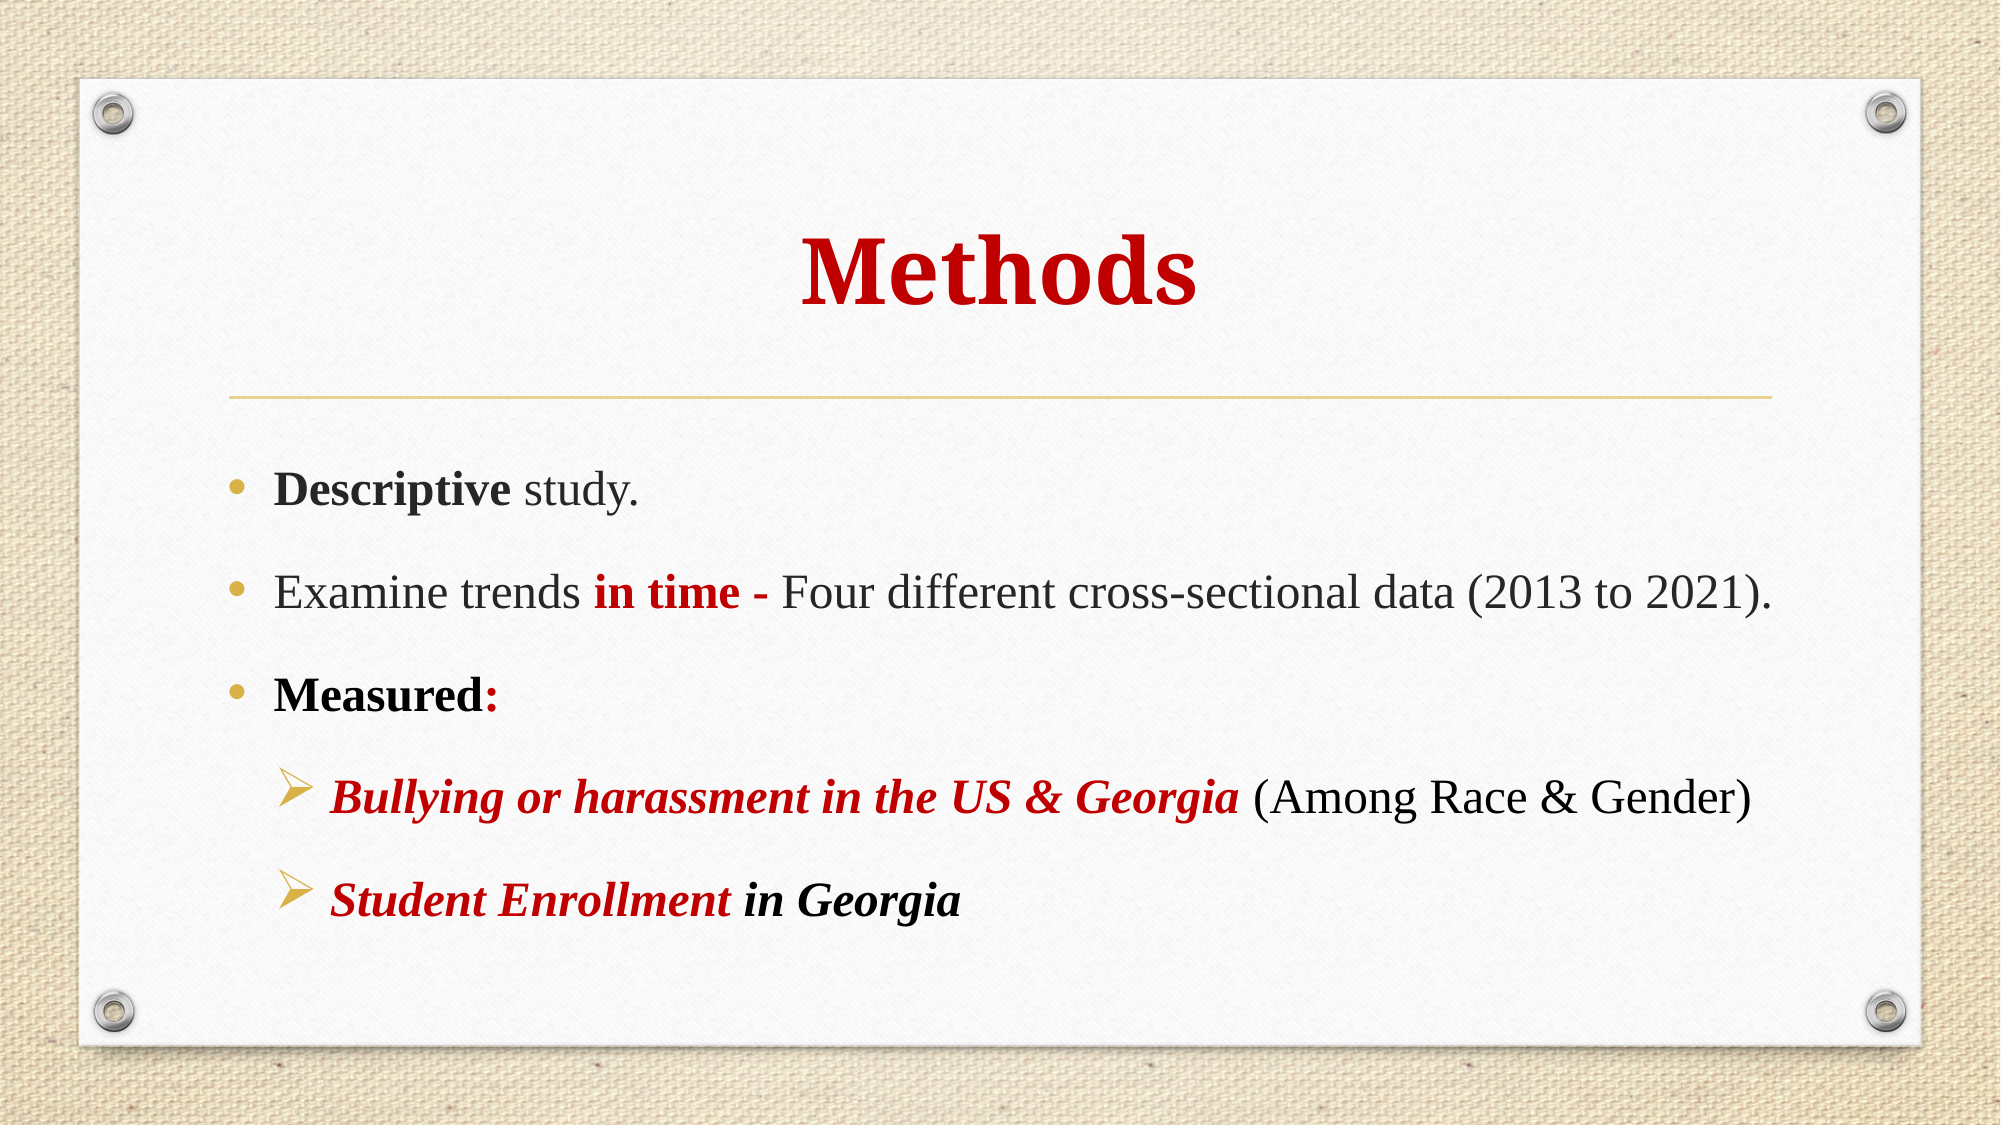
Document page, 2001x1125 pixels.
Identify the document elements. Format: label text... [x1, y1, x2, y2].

picture [0, 0, 2001, 1125]
title Methods [212, 161, 1788, 375]
list Descriptive study. Examine trends in time - Four different cross-sectional data (2013 to 2021). Measured: Bullying or harassment in the US & Georgia (Among Race & Gender) Student Enrollment in Georgia [212, 419, 1859, 964]
